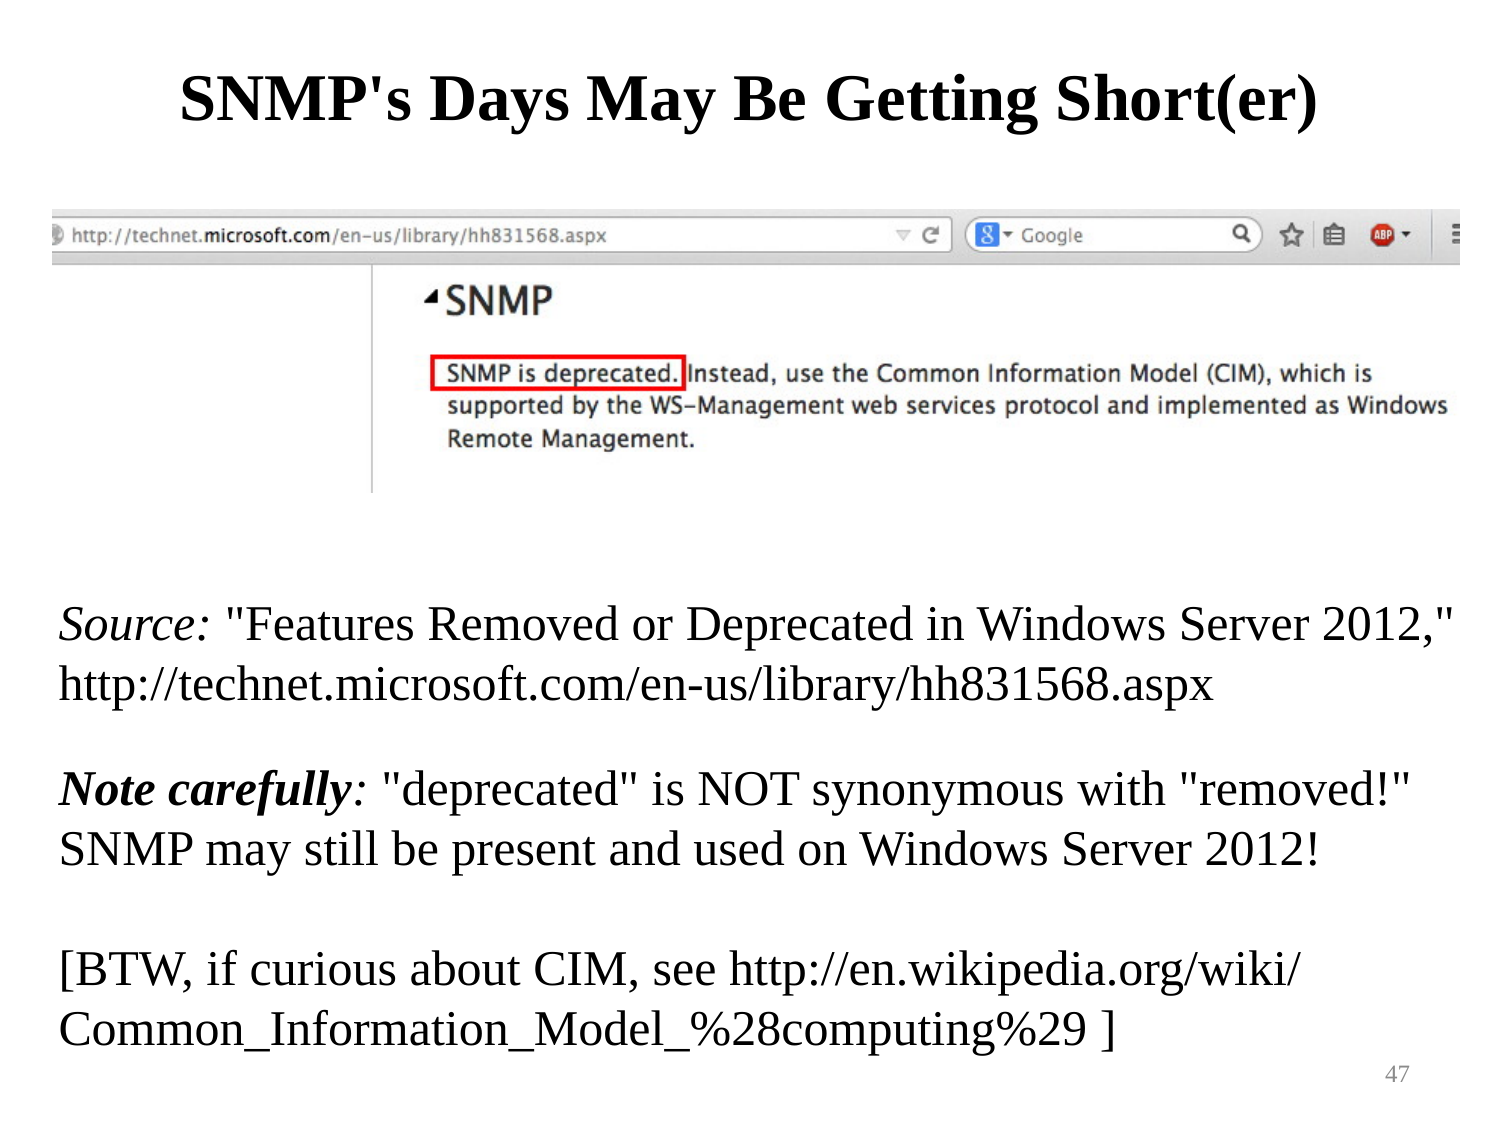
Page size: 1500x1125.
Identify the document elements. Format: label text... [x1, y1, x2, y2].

title SNMP's Days May Be Getting Short(er) [0, 37, 1500, 150]
picture [51, 209, 1460, 494]
slide_number 47 [1074, 1063, 1425, 1103]
text_box Source: "Features Removed or Deprecated in Windows Server 2012," http://technet.microsoft.com/en-us/library/hh831568.aspx Note carefully: "deprecated" is NOT synonymous with "removed!" SNMP may still be present and used on Windows Server 2012! [BTW, if curious about CIM, see http://en.wikipedia.org/wiki/ Common_Information_Model_%28computing%29 ] [43, 583, 1471, 1063]
